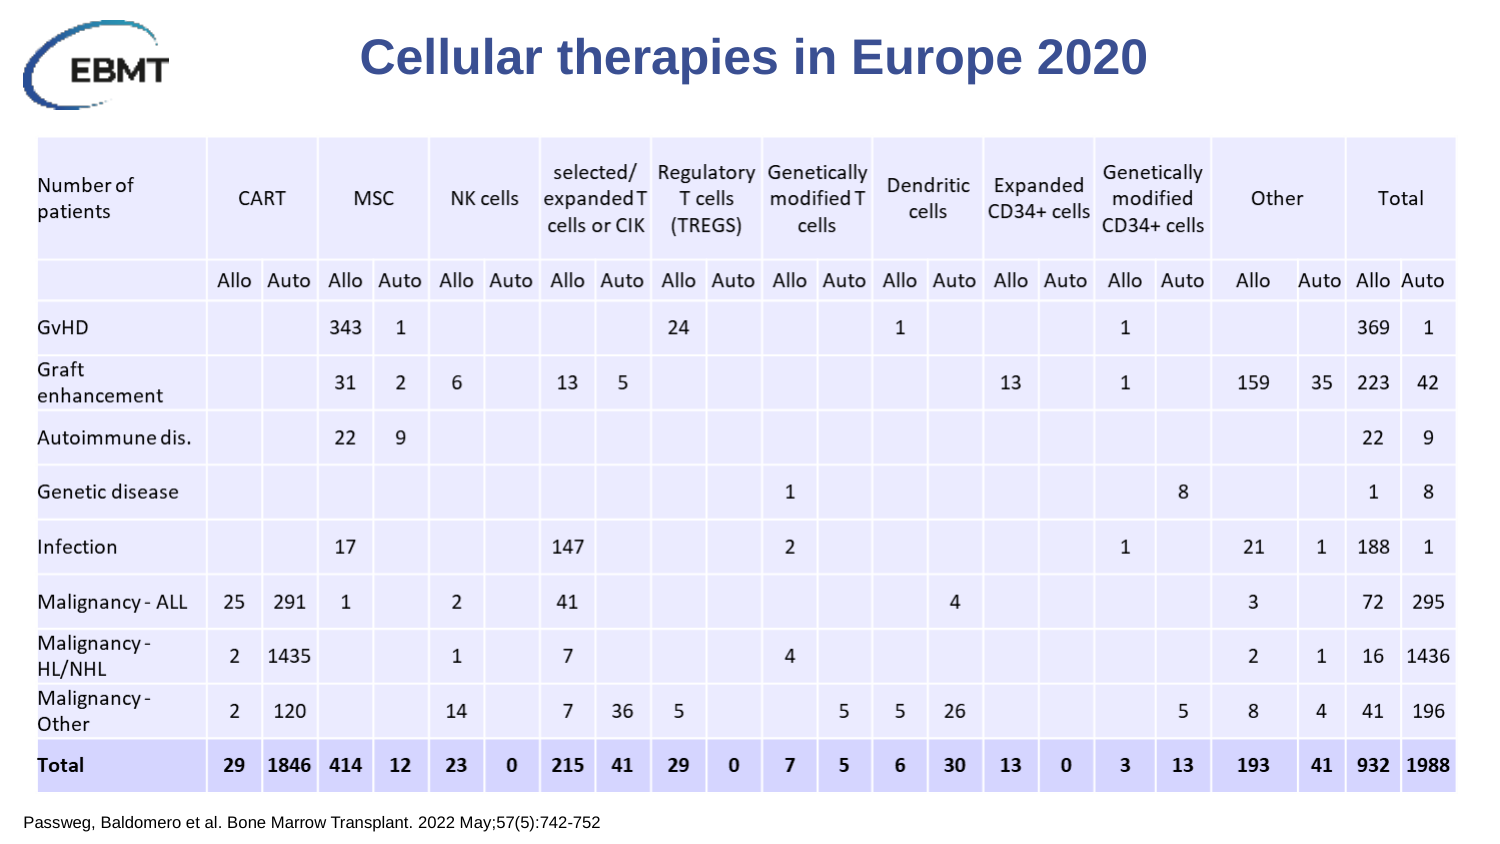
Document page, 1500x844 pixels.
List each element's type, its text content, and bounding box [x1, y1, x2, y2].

picture [35, 135, 1459, 795]
text_box Cellular therapies in Europe 2020 [4, 1, 1500, 93]
picture [23, 20, 169, 110]
text_box Passweg, Baldomero et al. Bone Marrow Transplant. 2022 May;57(5):742-752 [8, 804, 617, 840]
